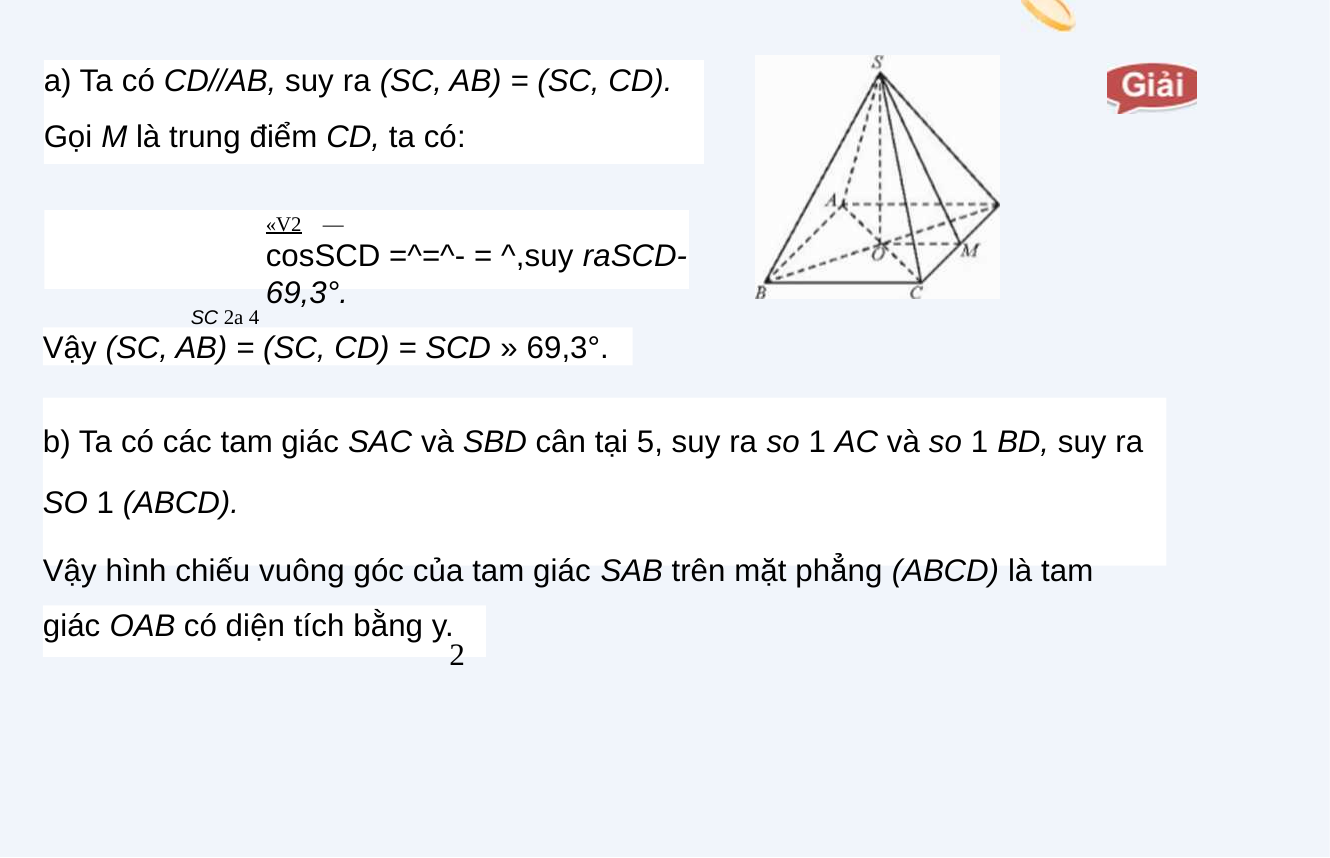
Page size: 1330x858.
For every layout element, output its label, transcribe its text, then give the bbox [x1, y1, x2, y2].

text_box Vậy (SC, AB) = (SC, CD) = SCD » 69,3°. [42, 327, 633, 366]
picture [1107, 62, 1197, 115]
picture [1020, 0, 1076, 33]
text_box «V2 — cosSCD =^=^- = ^,suy raSCD- 69,3°. SC 2a 4 [44, 210, 689, 289]
picture [755, 55, 1001, 299]
text_box giác OAB có diện tích bằng y. 2 [42, 605, 486, 657]
text_box b) Ta có các tam giác SAC và SBD cân tại 5, suy ra so 1 AC và so 1 BD, suy ra SO 1 (ABCD). Vậy hình chiếu vuông góc của tam giác SAB trên mặt phẳng (ABCD) là tam [42, 397, 1167, 566]
text_box a) Ta có CD//AB, suy ra (SC, AB) = (SC, CD). Gọi M là trung điểm CD, ta có: [43, 60, 704, 164]
